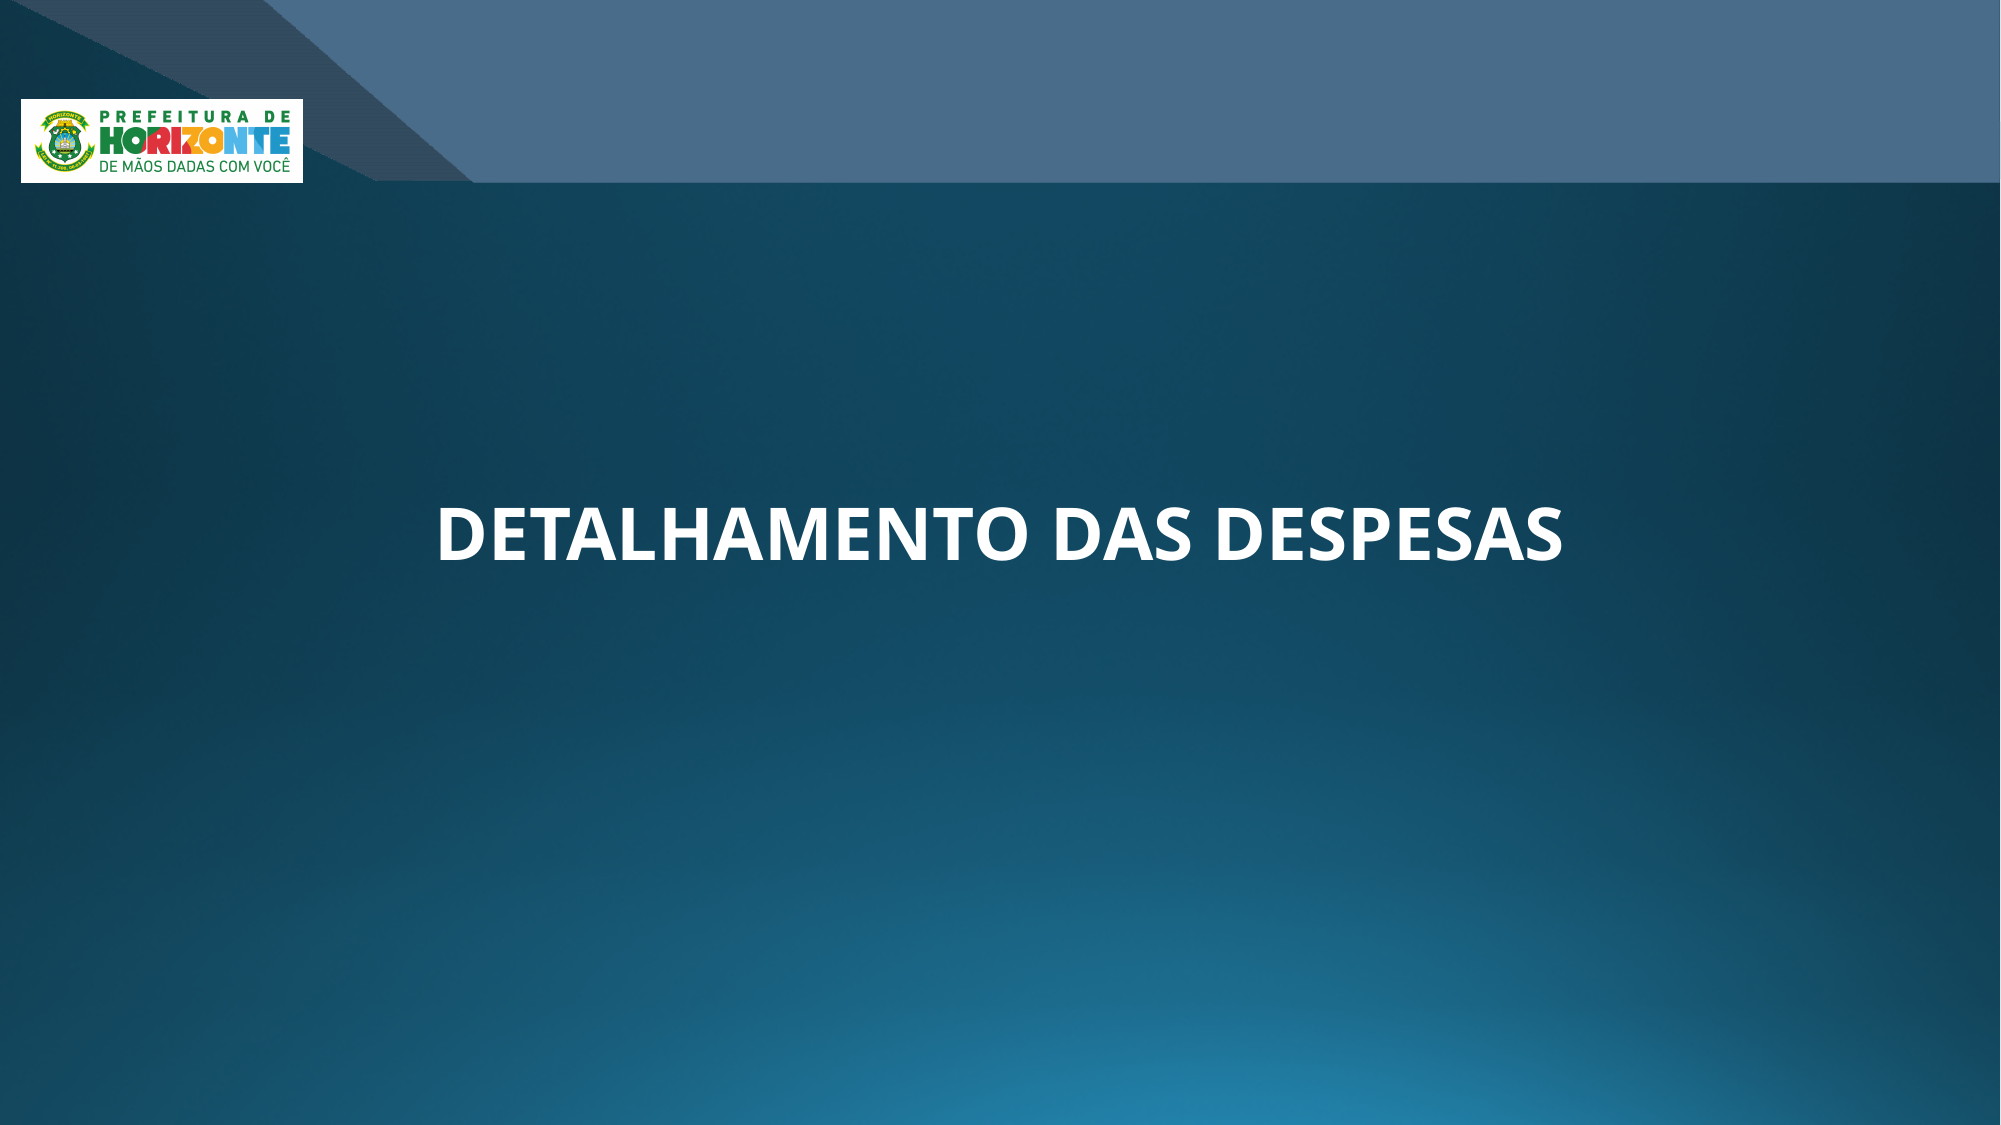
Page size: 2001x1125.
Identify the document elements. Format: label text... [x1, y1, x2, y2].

picture [0, 0, 2001, 1125]
text_box DETALHAMENTO DAS DESPESAS [21, 480, 1979, 643]
